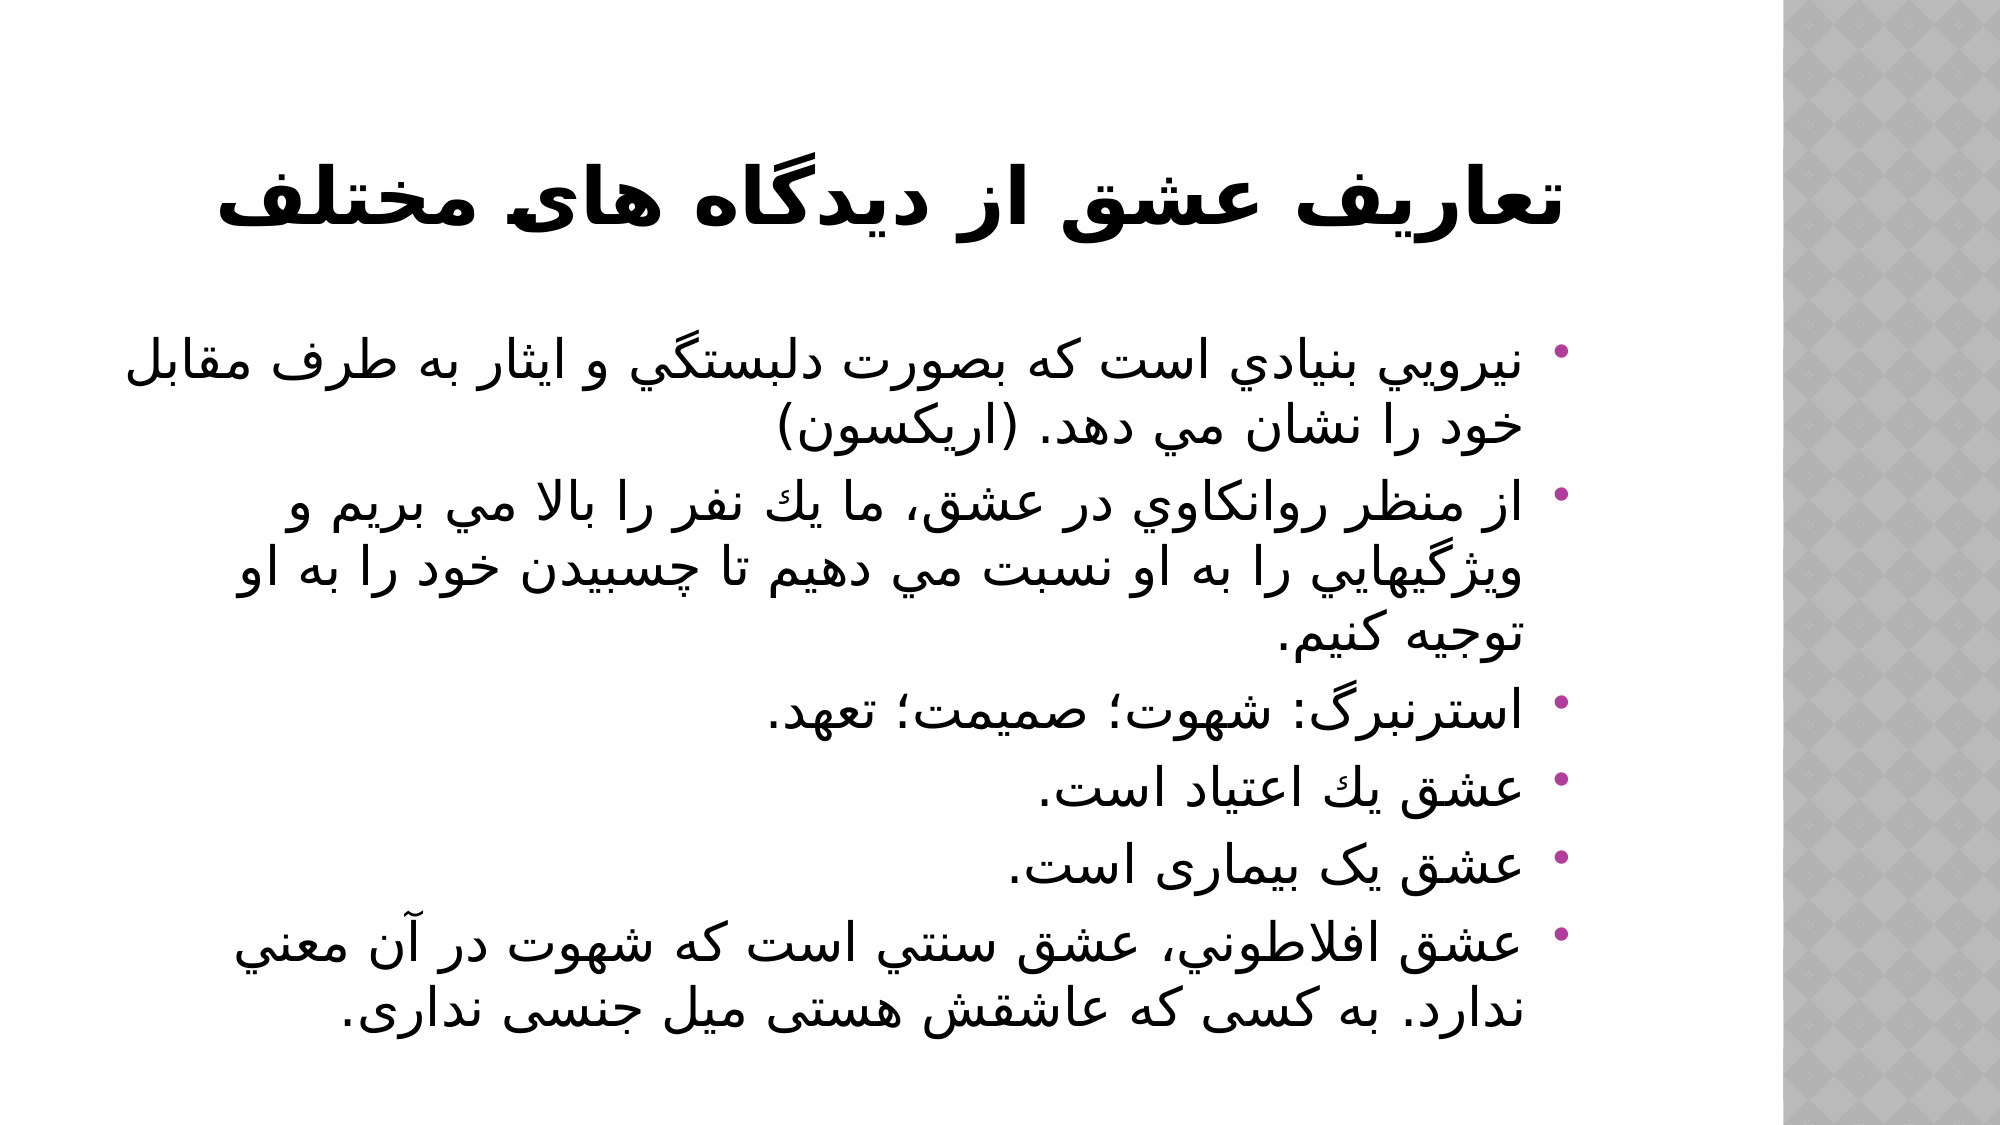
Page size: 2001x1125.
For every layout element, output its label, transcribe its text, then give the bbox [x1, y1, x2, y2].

list نيرويي بنيادي است كه بصورت دلبستگي و ايثار به طرف مقابل خود را نشان مي دهد. (اريكسون) از منظر روانكاوي در عشق، ما يك نفر را بالا مي بريم و ويژگيهايي را به او نسبت مي دهيم تا چسبيدن خود را به او توجيه كنيم. استرنبرگ: شهوت؛ صمیمت؛ تعهد. عشق يك اعتياد است. عشق یک بیماری است. عشق افلاطوني، عشق سنتي است كه شهوت در آن معني ندارد. به کسی که عاشقش هستی میل جنسی نداری. [99, 316, 1586, 1094]
title تعاريف عشق از دیدگاه های مختلف [99, 52, 1684, 240]
